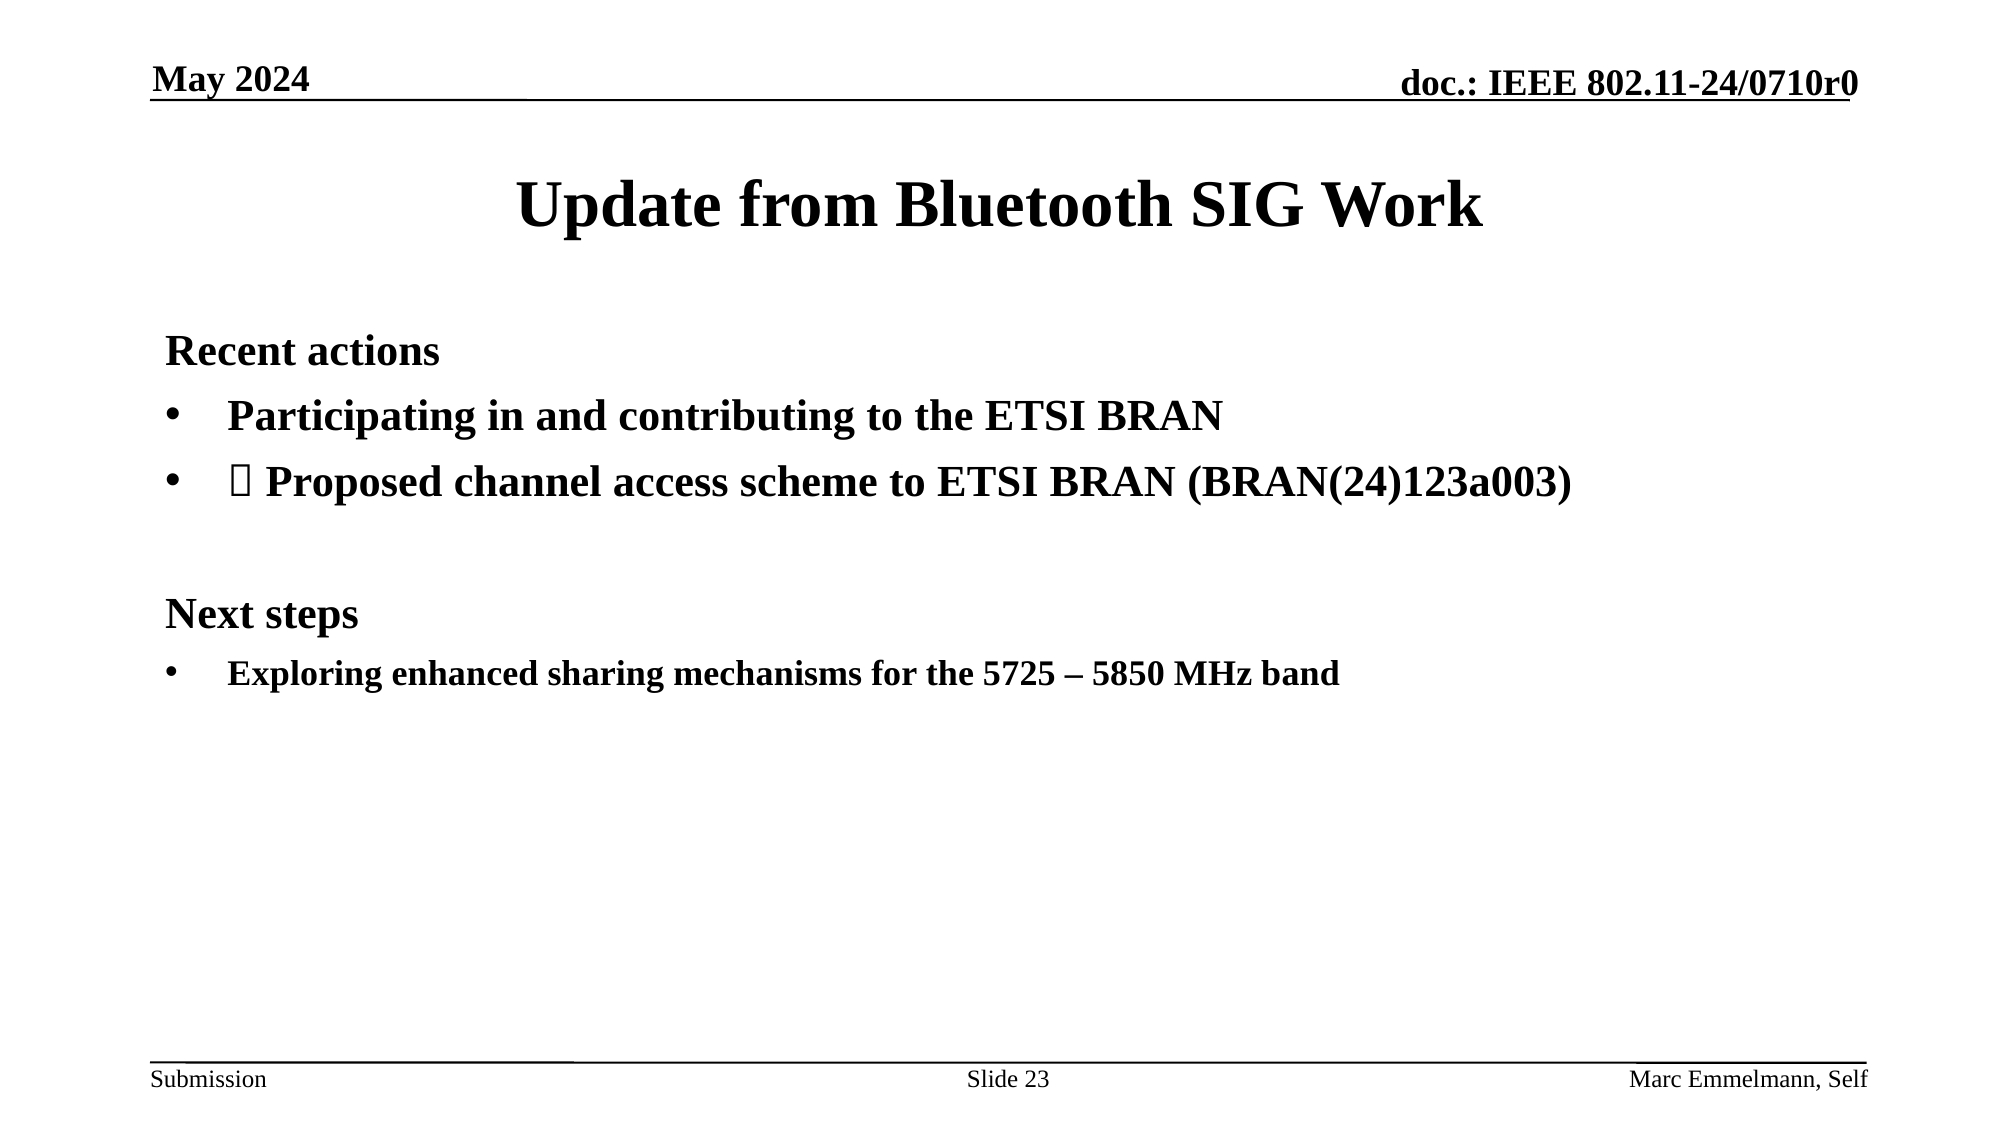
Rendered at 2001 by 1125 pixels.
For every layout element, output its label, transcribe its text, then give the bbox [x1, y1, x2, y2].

title Update from Bluetooth SIG Work [149, 112, 1850, 288]
slide_number Slide 23 [950, 1061, 1067, 1123]
list Recent actions Participating in and contributing to the ETSI BRAN  Proposed channel access scheme to ETSI BRAN (BRAN(24)123a003) Next steps Exploring enhanced sharing mechanisms for the 5725 – 5850 MHz band [149, 312, 1850, 988]
footer Marc Emmelmann, Self [1171, 1061, 1869, 1093]
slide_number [152, 54, 563, 100]
